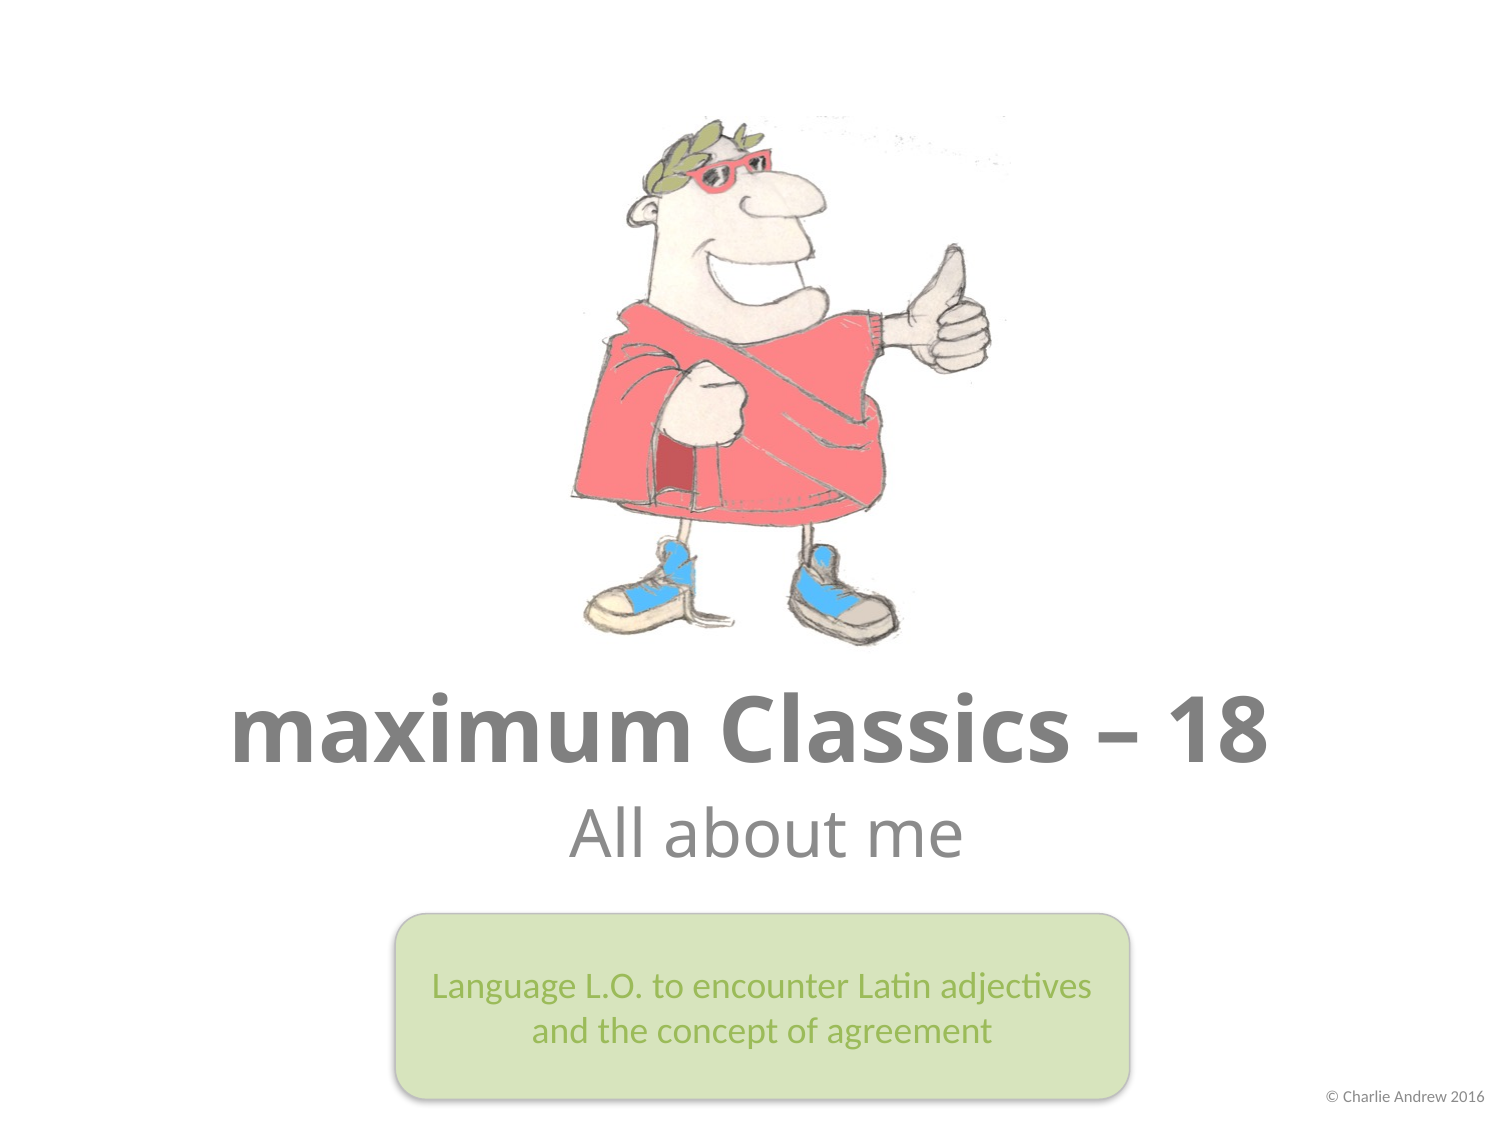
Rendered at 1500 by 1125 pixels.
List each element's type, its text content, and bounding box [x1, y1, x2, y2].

footer © Charlie Andrew 2016 [1293, 1065, 1500, 1125]
text_box Language L.O. to encounter Latin adjectives and the concept of agreement [394, 912, 1131, 1101]
title maximum Classics – 18 [112, 604, 1388, 846]
picture [526, 116, 1011, 655]
subtitle All about me [242, 783, 1293, 935]
